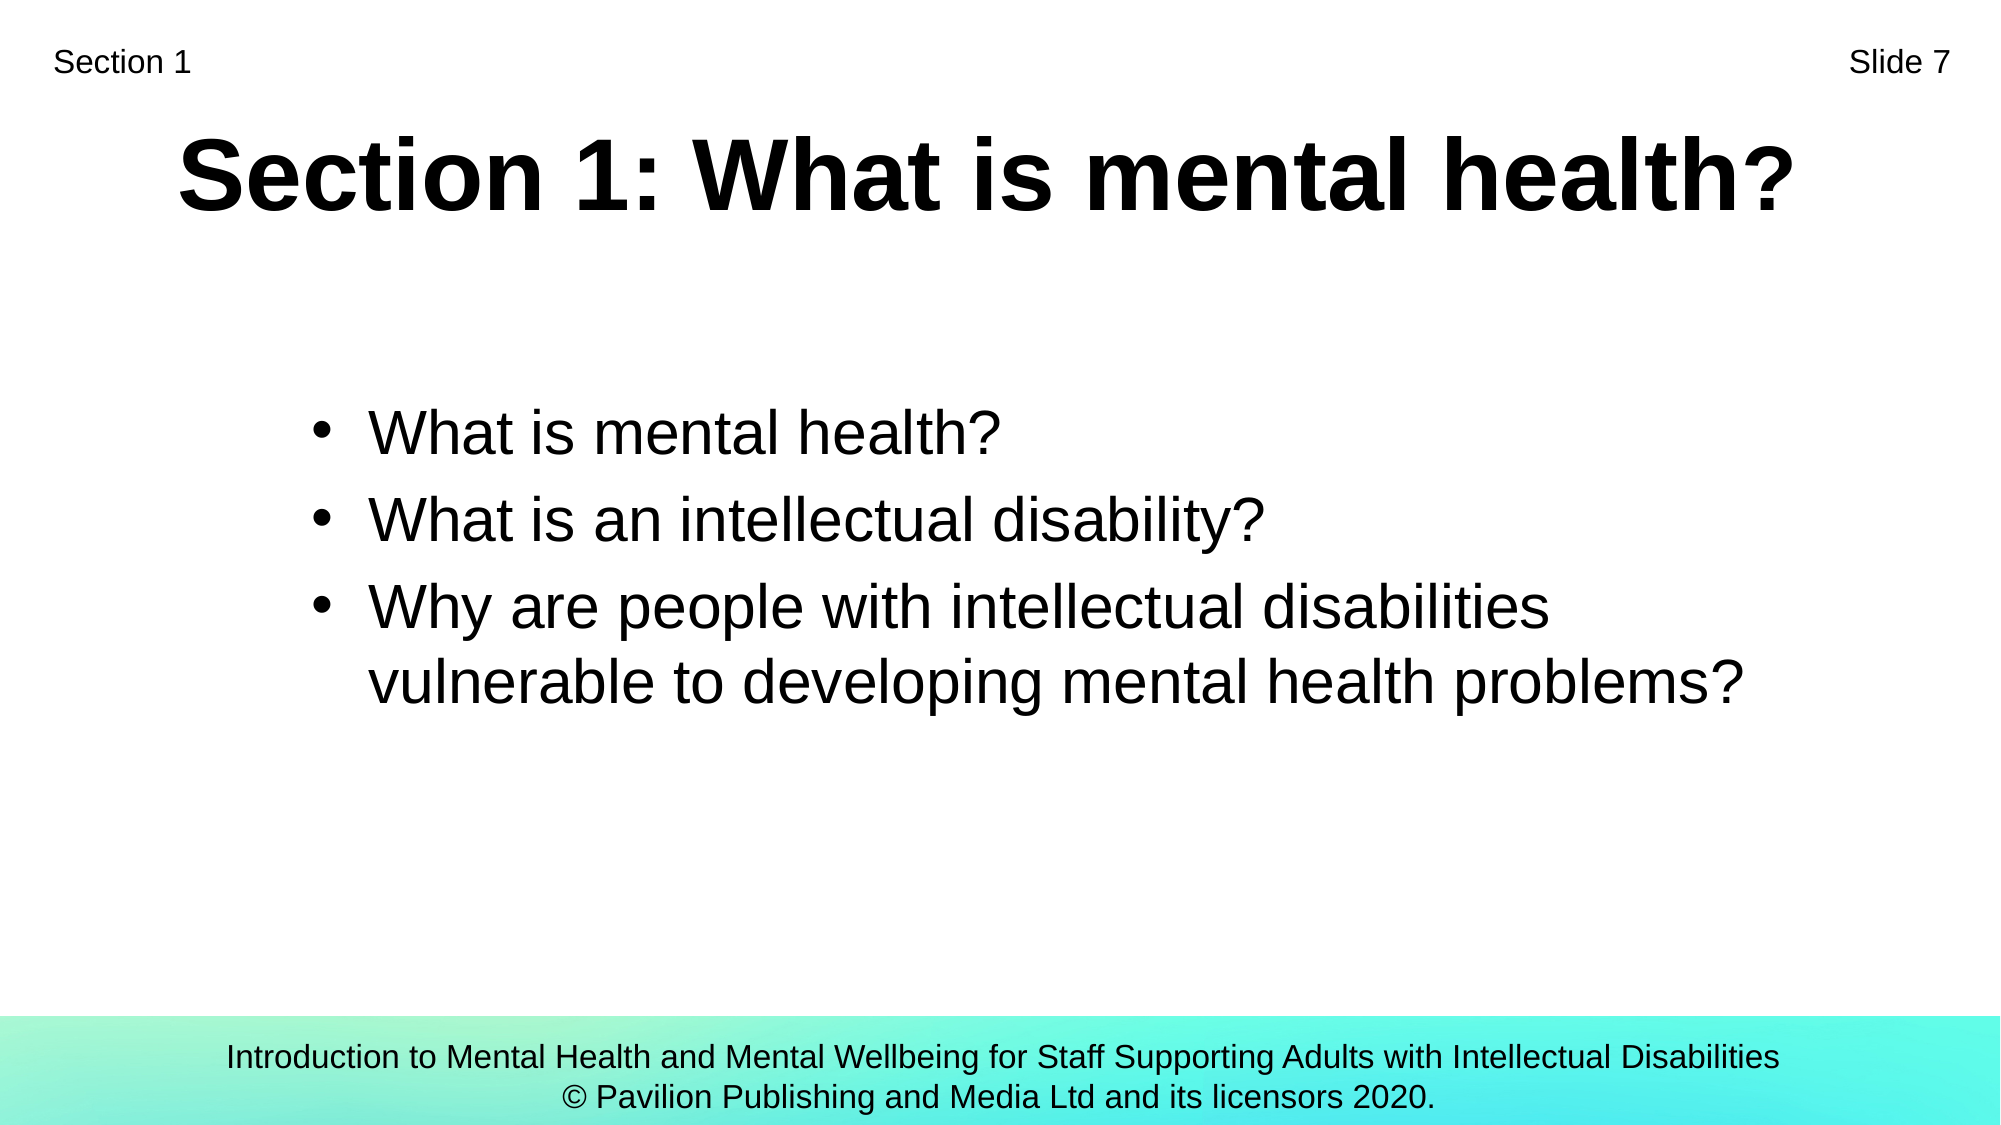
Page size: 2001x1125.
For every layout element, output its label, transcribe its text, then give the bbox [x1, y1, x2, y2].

title Section 1: What is mental health? [99, 75, 1900, 264]
text_box Slide 7 [1498, 33, 1966, 93]
picture [0, 1016, 2001, 1125]
list What is mental health? What is an intellectual disability? Why are people with intellectual disabilities vulnerable to developing mental health problems? [296, 384, 1776, 996]
text_box Section 1 [38, 33, 313, 88]
